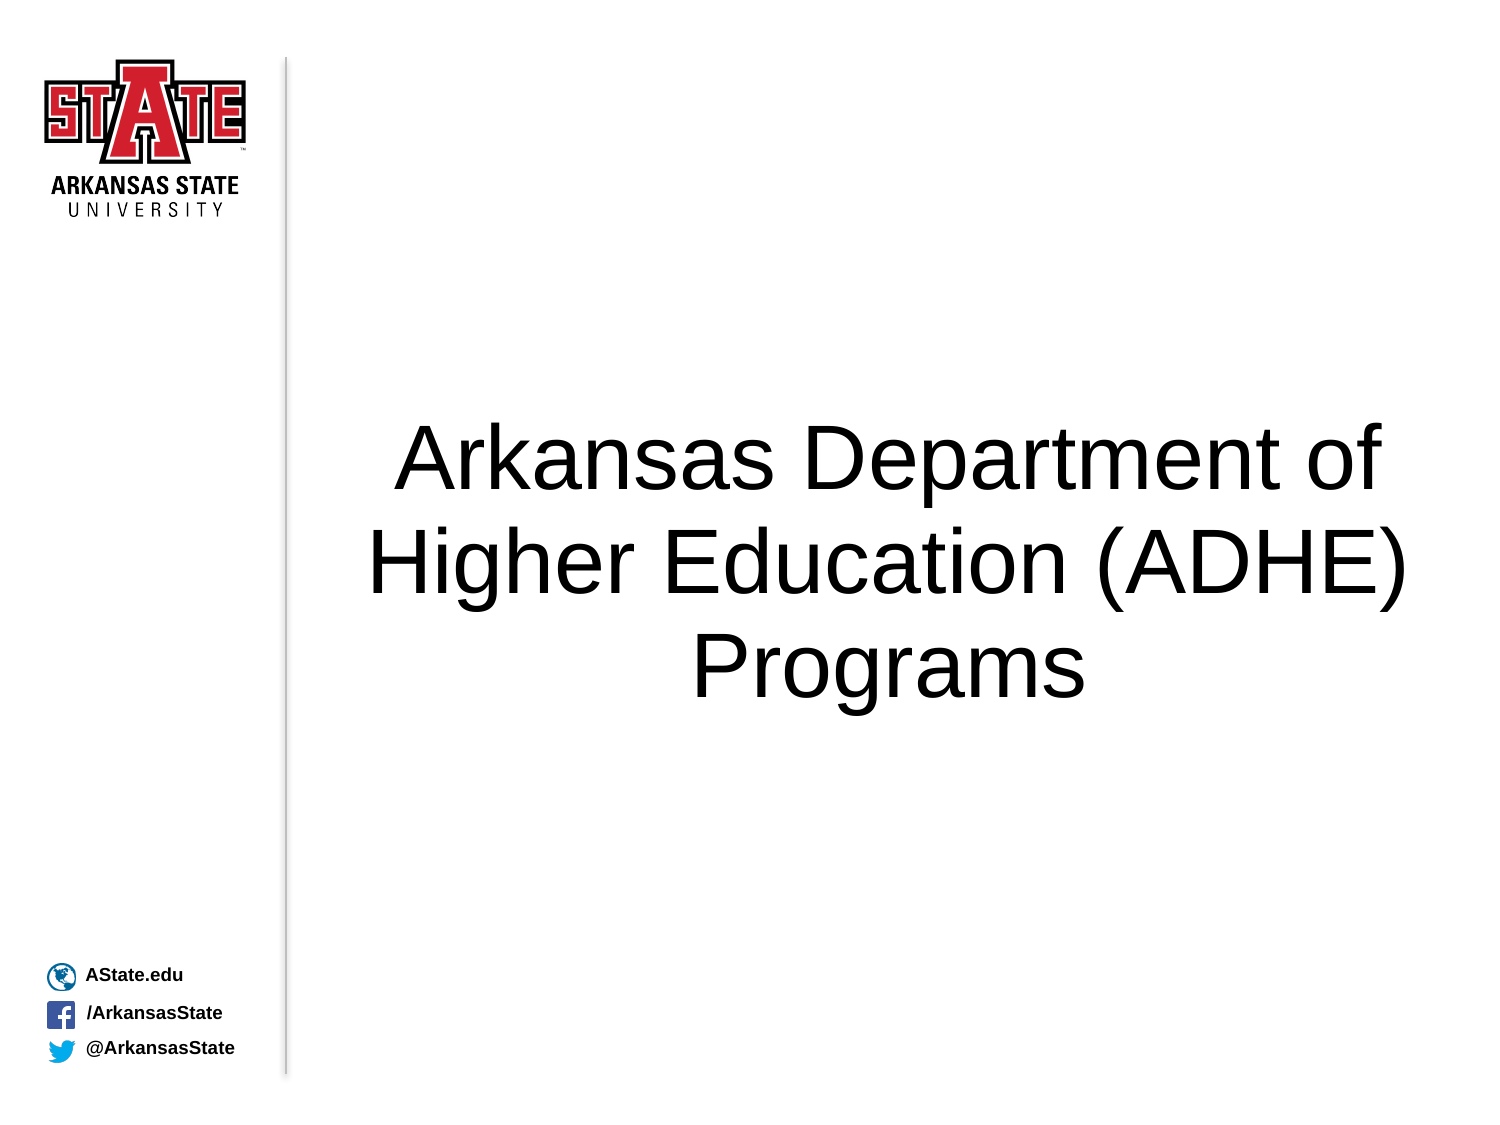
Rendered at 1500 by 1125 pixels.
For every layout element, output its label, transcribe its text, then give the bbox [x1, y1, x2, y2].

picture [42, 57, 248, 218]
picture [47, 983, 54, 991]
picture [47, 962, 59, 972]
text_box /ArkansasState [76, 993, 238, 1028]
text_box Arkansas Department of Higher Education (ADHE) Programs [332, 397, 1446, 724]
picture [65, 962, 76, 970]
picture [50, 969, 74, 989]
picture [38, 1000, 85, 1075]
text_box AState.edu [70, 954, 199, 993]
text_box @ArkansasState [85, 1028, 250, 1066]
